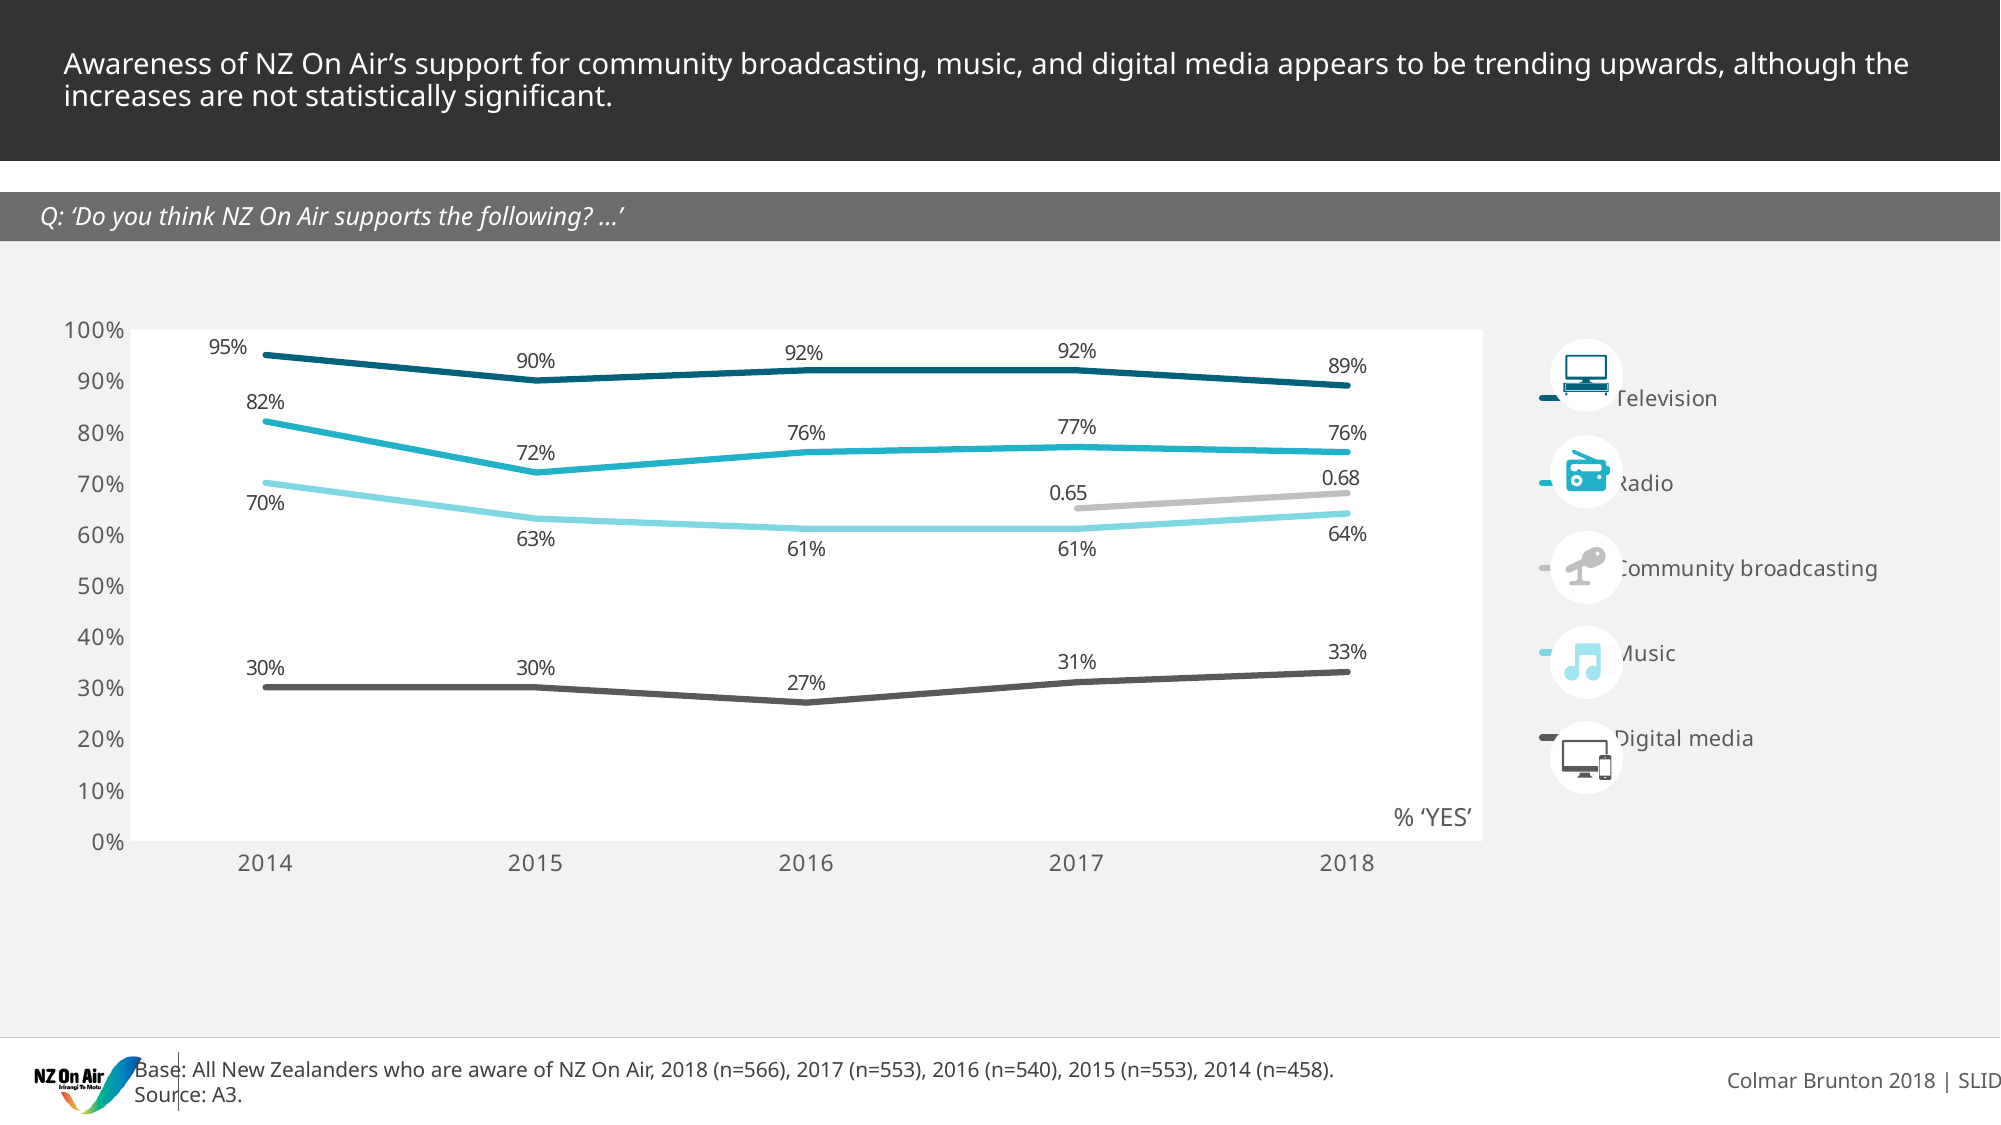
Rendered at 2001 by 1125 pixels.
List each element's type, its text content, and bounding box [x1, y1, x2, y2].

text_box Q: ‘Do you think NZ On Air supports the following? …’ [25, 193, 639, 238]
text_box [1563, 354, 1609, 396]
title Awareness of NZ On Air’s support for community broadcasting, music, and digital media appears to be trending upwards, although the increases are not statistically significant. [48, 30, 1971, 133]
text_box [1561, 739, 1612, 780]
text_box Base: All New Zealanders who are aware of NZ On Air, 2018 (n=566), 2017 (n=553), 2016 (n=540), 2015 (n=553), 2014 (n=458). Source: A3. [119, 1048, 1355, 1114]
chart [20, 305, 1971, 1000]
picture [15, 1045, 158, 1122]
